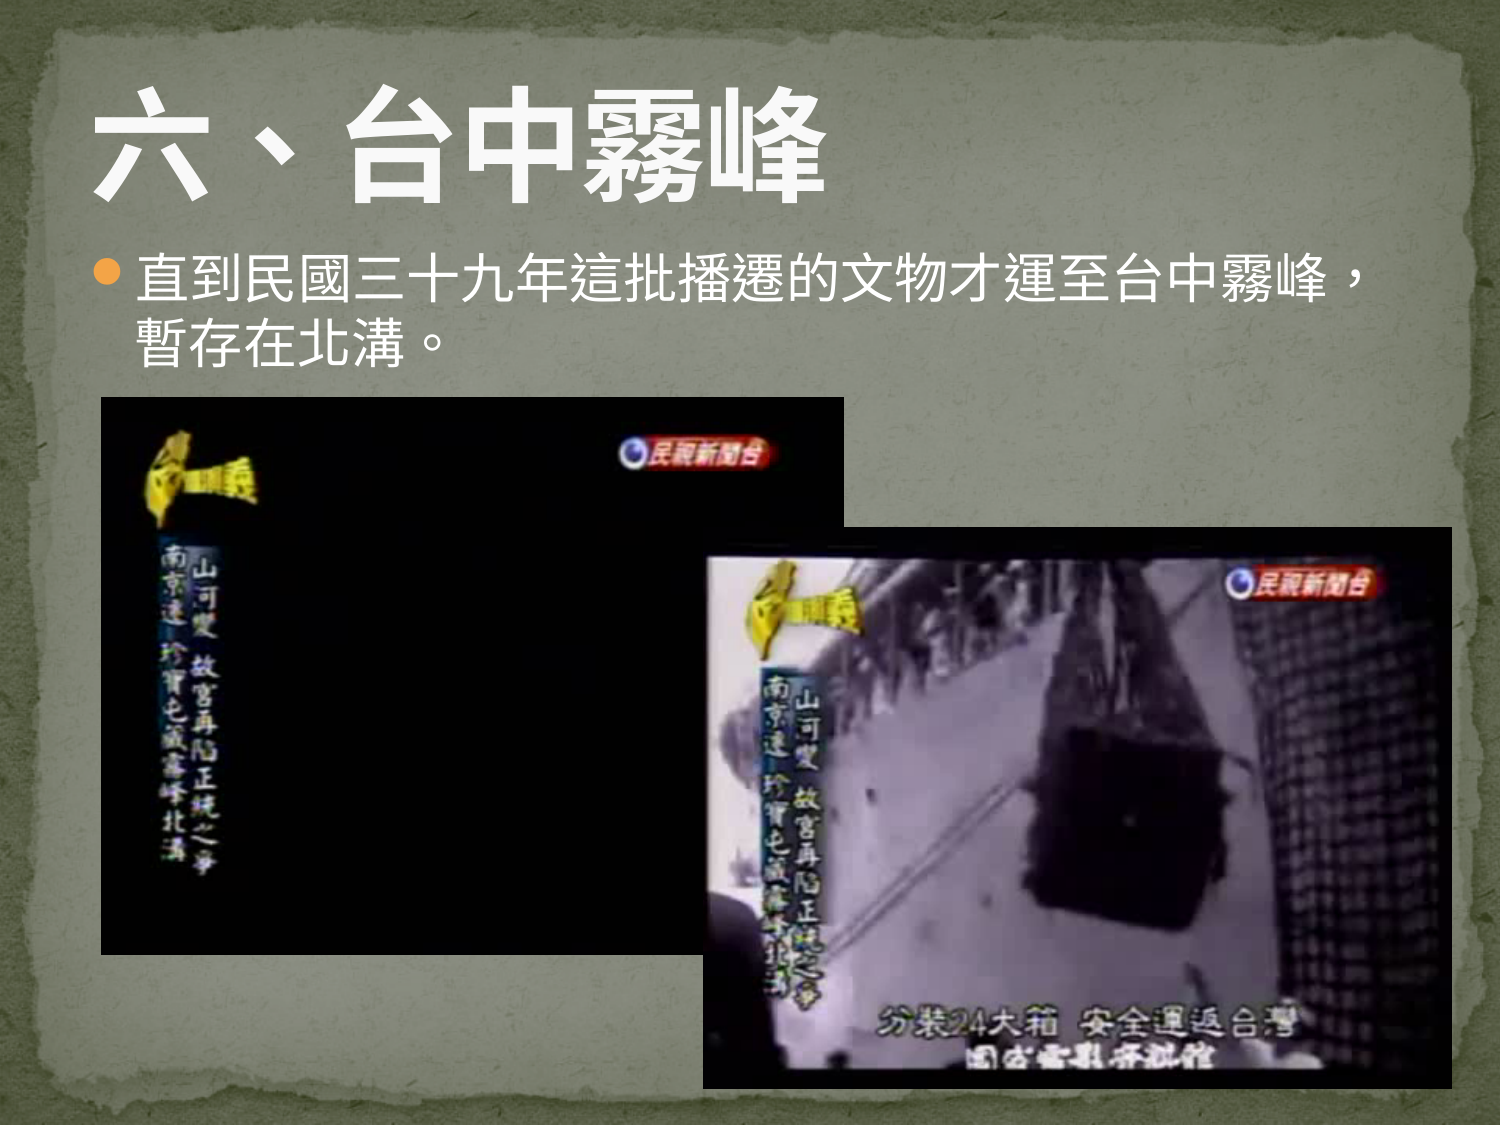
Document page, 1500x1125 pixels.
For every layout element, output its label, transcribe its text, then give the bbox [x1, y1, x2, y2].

title 六、台中霧峰 [74, 24, 1425, 225]
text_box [103, 400, 845, 954]
list 直到民國三十九年這批播遷的文物才運至台中霧峰，暫存在北溝。 [75, 237, 1425, 1005]
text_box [704, 528, 1452, 1088]
